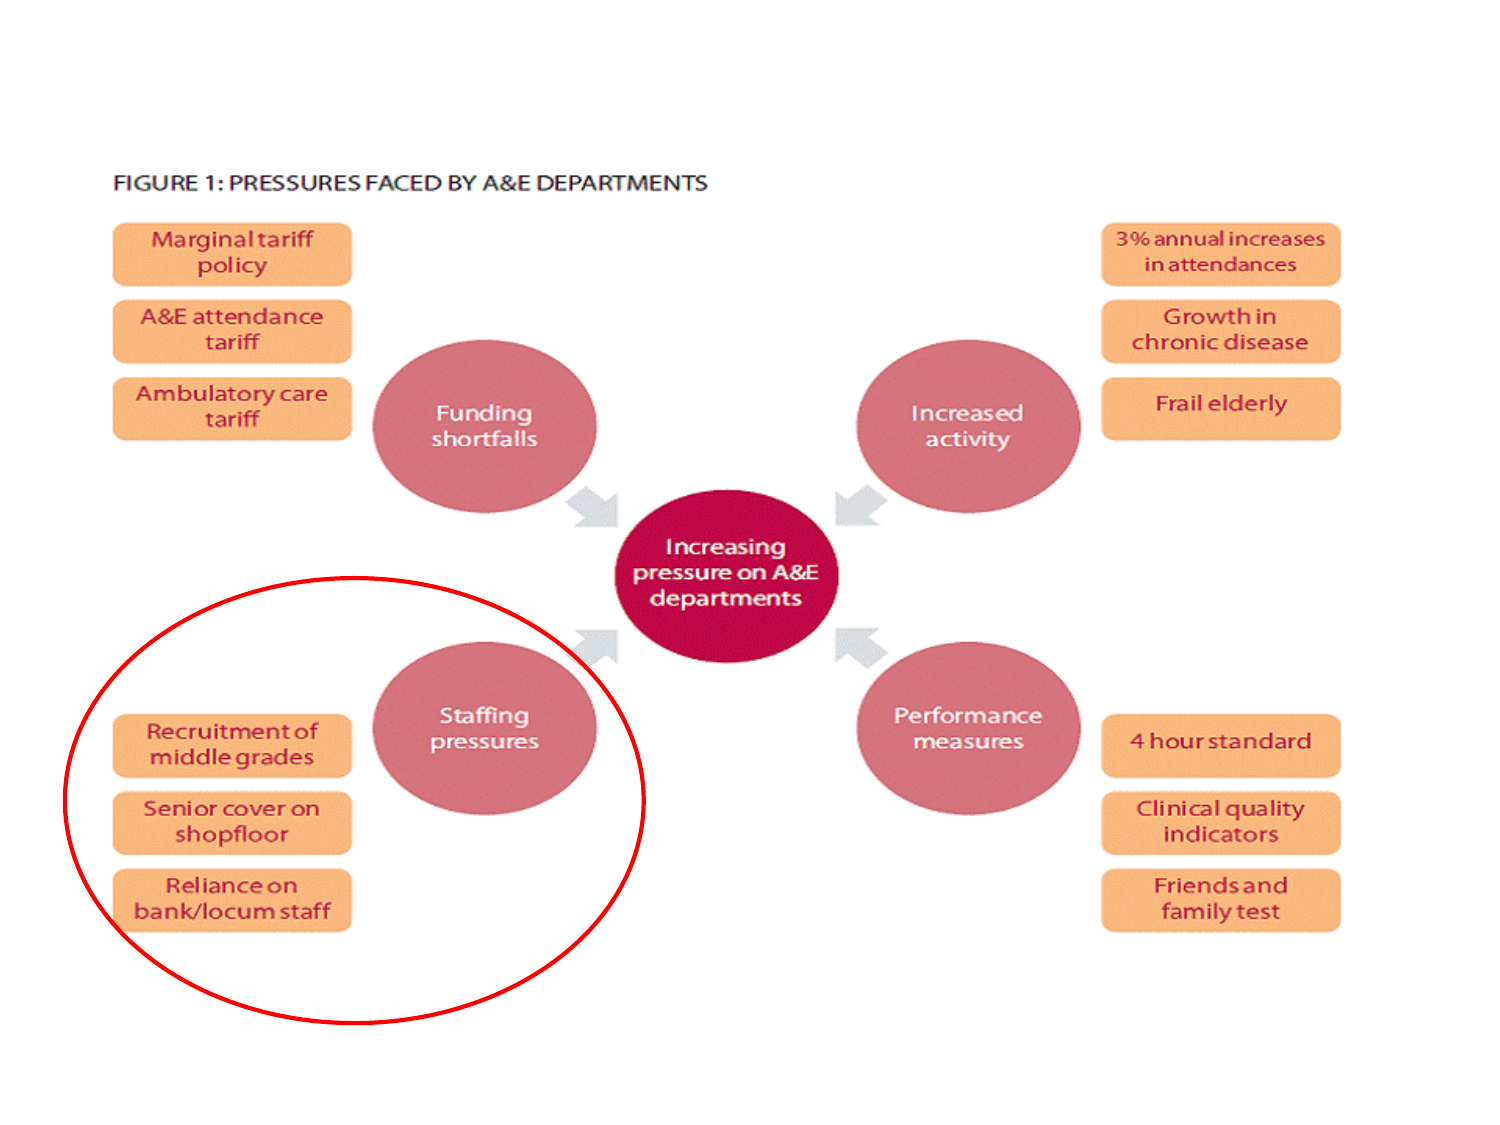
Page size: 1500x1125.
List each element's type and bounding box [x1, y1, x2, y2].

picture [88, 160, 1417, 996]
text_box [233, 1005, 476, 1026]
text_box [62, 718, 83, 883]
